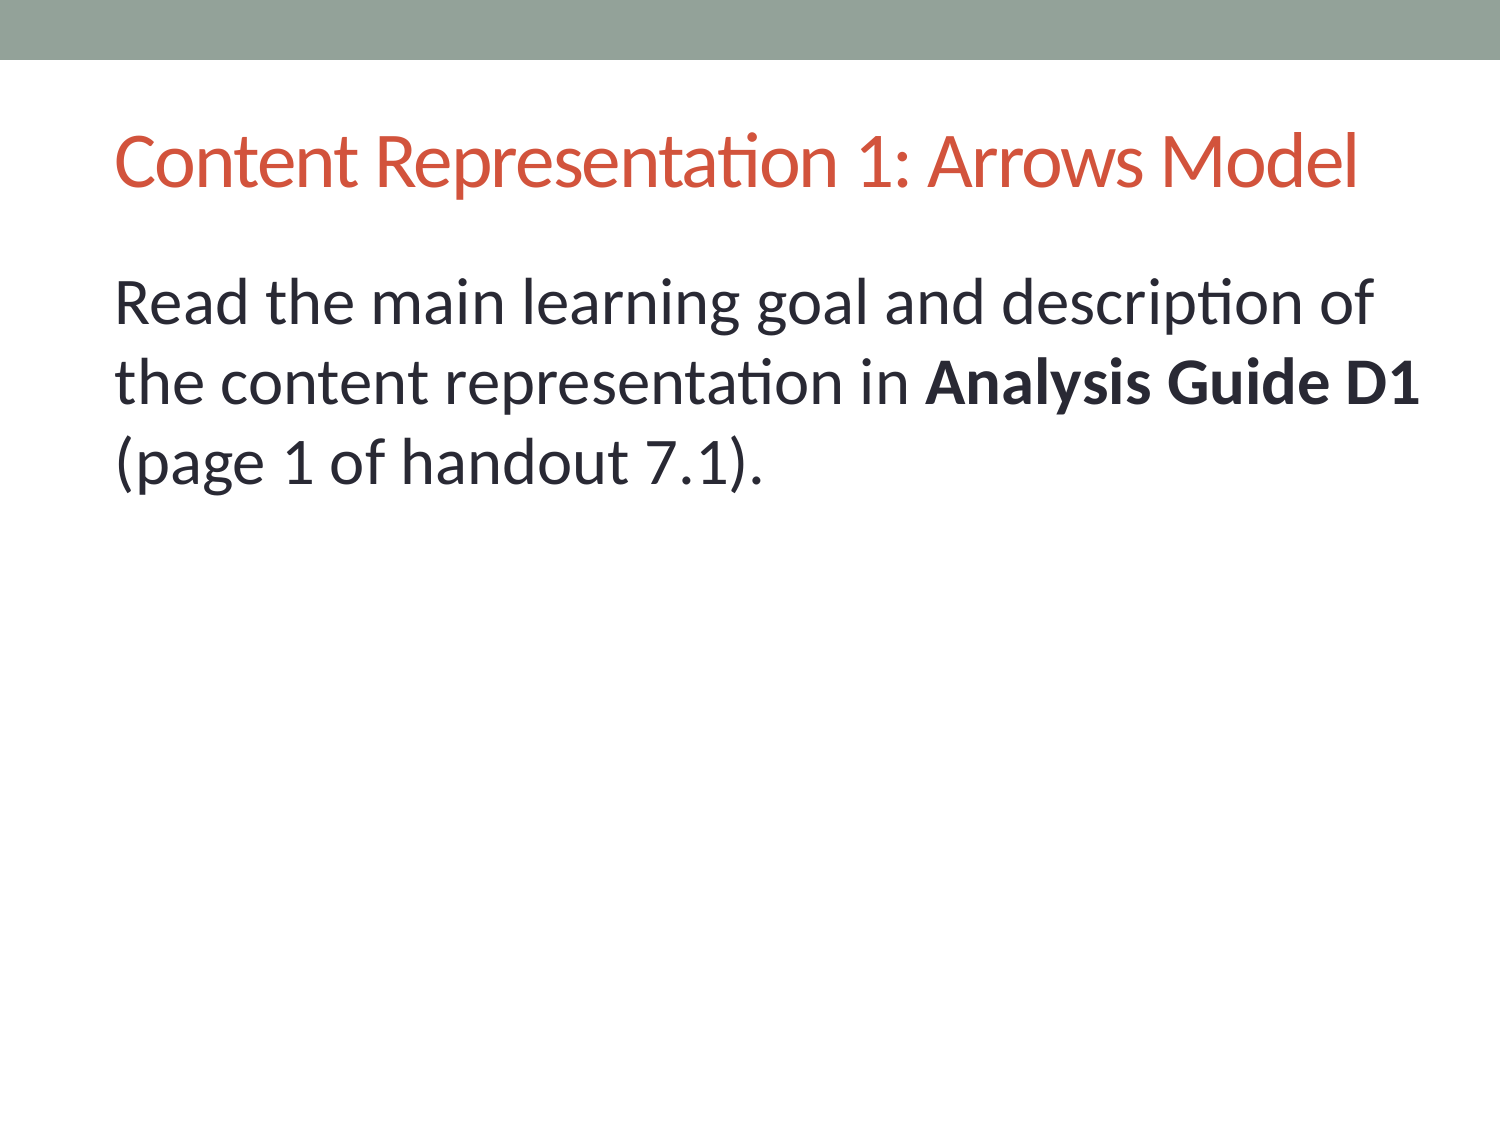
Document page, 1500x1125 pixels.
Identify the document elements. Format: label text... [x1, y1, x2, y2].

list Read the main learning goal and description of the content representation in Analysis Guide D1 (page 1 of handout 7.1). [99, 249, 1450, 975]
title Content Representation 1: Arrows Model [99, 75, 1438, 238]
